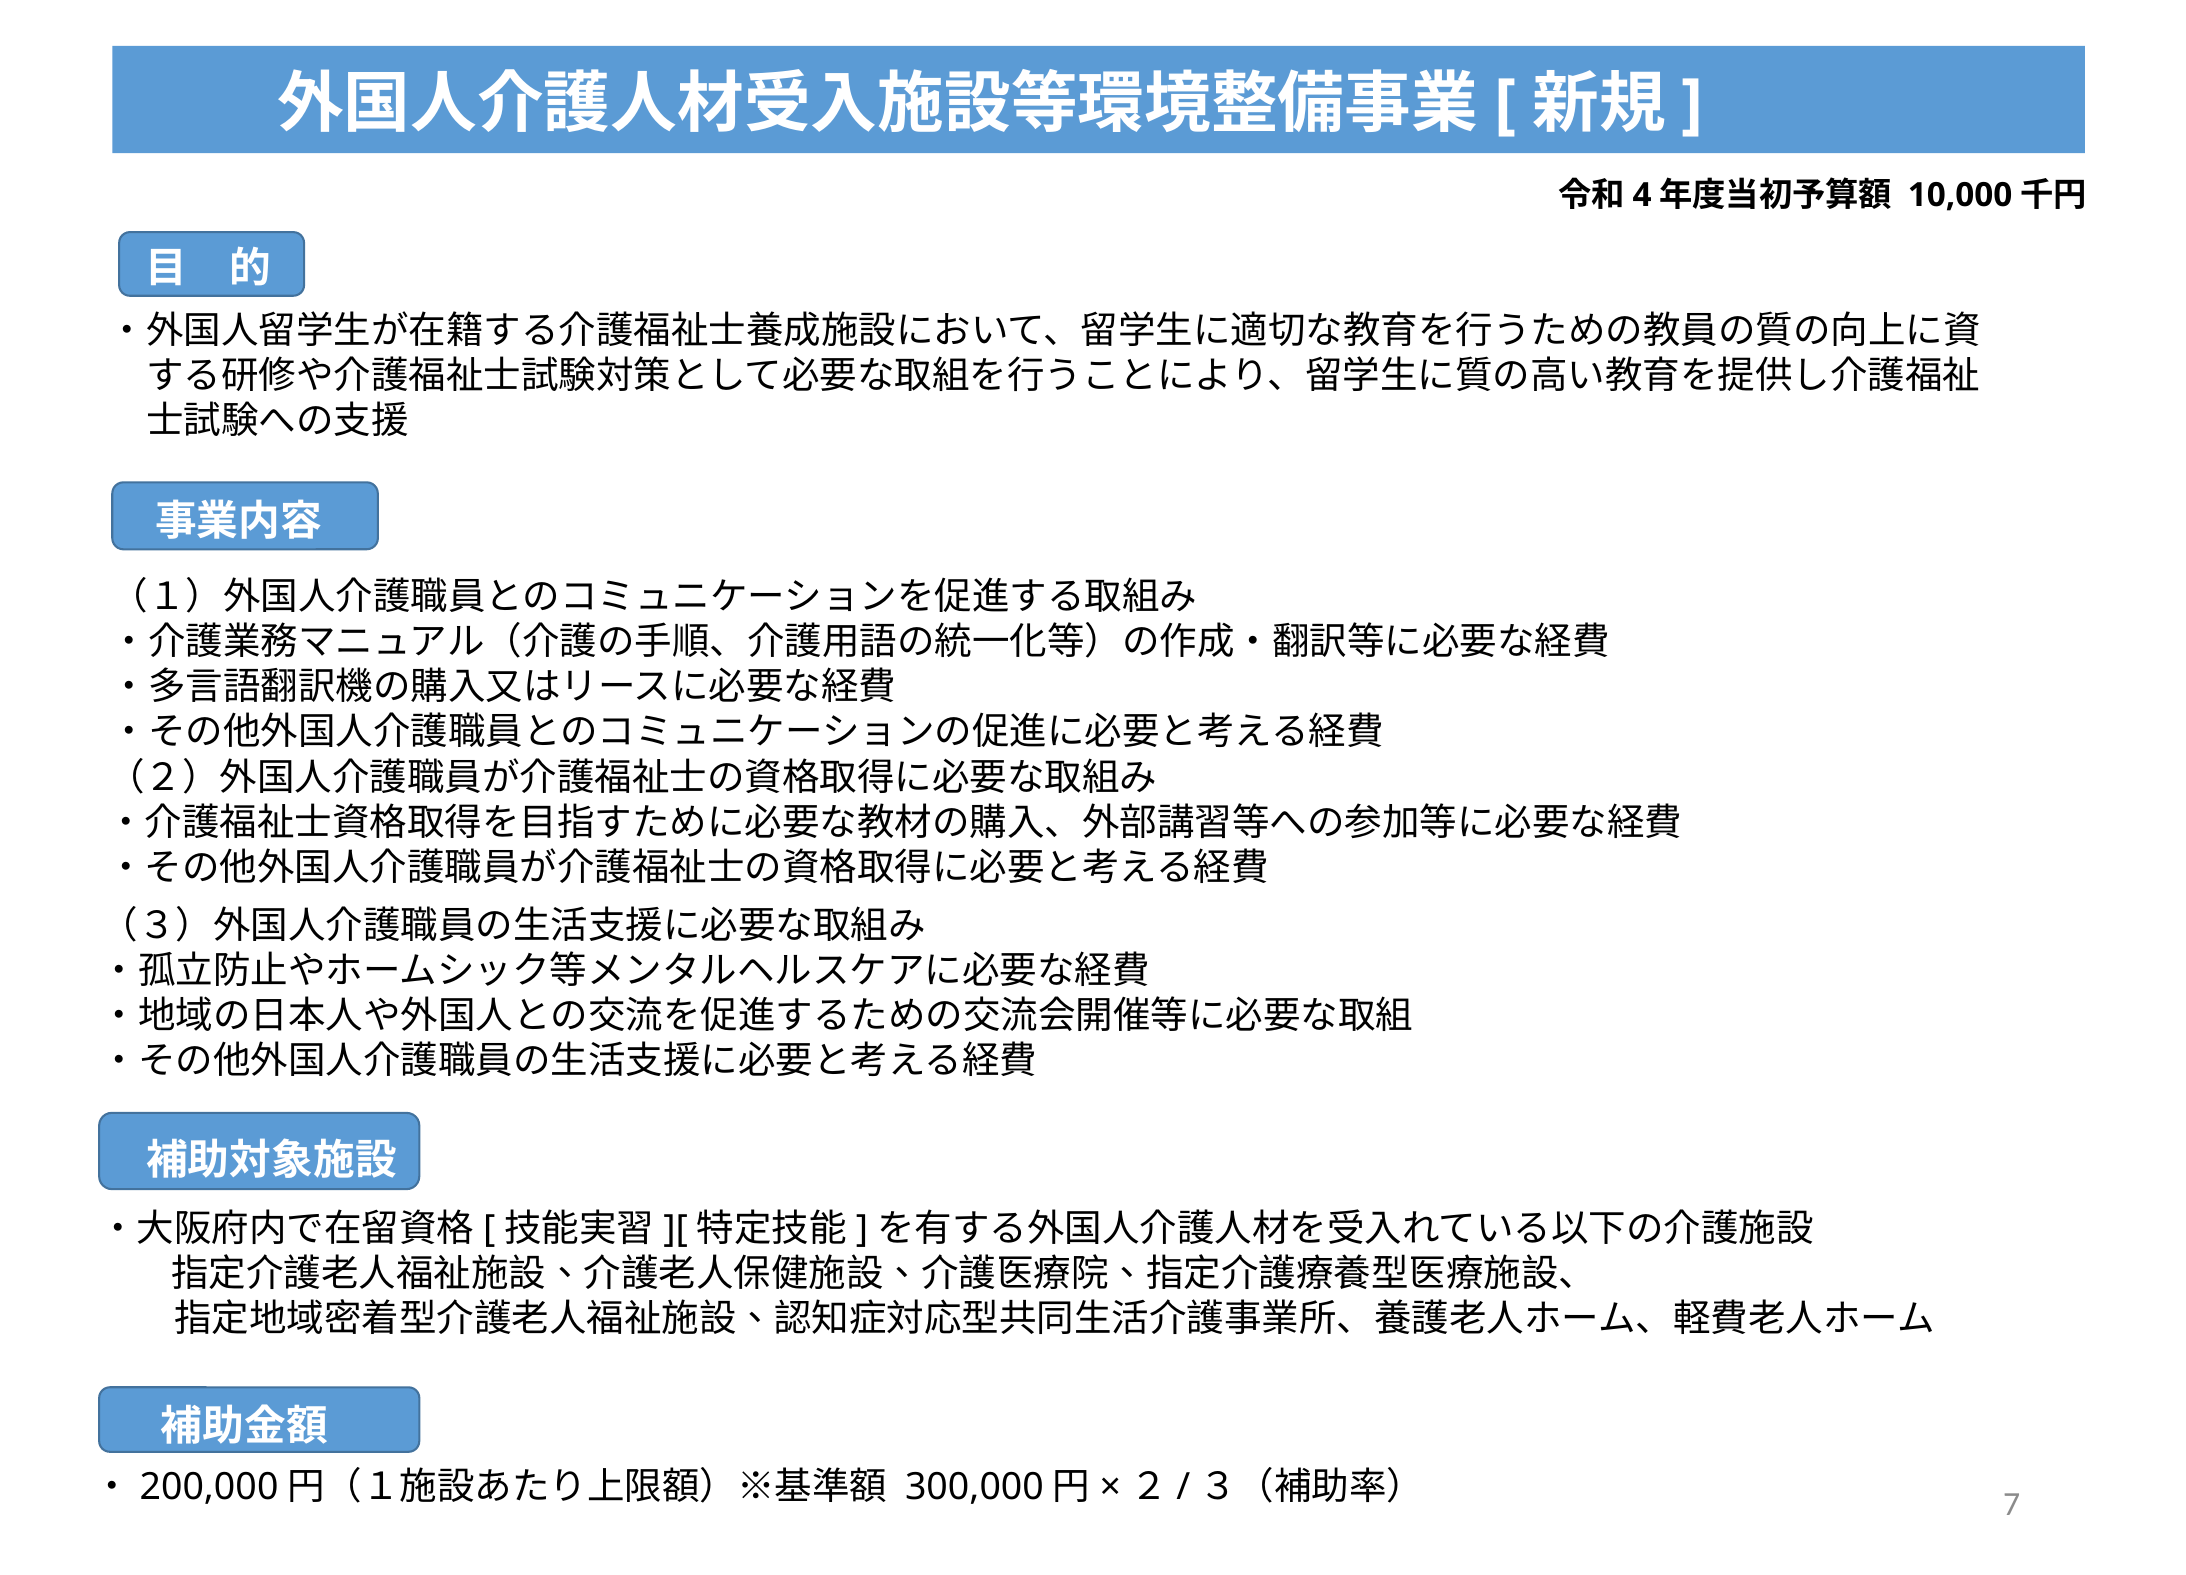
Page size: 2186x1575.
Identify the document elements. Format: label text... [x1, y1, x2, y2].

text_box （２）外国人介護職員が介護福祉士の資格取得に必要な取組み ・介護福祉士資格取得を目指すために必要な教材の購入、外部講習等への参加等に必要な経費 ・その他外国人介護職員が介護福祉士の資格取得に必要と考える経費 [92, 745, 1919, 896]
text_box [113, 481, 379, 550]
text_box [98, 1111, 421, 1125]
text_box （１）外国人介護職員とのコミュニケーションを促進する取組み ・介護業務マニュアル（介護の手順、介護用語の統一化等）の作成・翻訳等に必要な経費 ・多言語翻訳機の購入又はリースに必要な経費 ・その他外国人介護職員とのコミュニケーションの促進に必要と考える経費 [95, 564, 1922, 760]
text_box [123, 231, 306, 296]
text_box 目 的 [119, 233, 298, 299]
text_box 補助対象施設 [53, 1125, 490, 1190]
text_box ・大阪府内で在留資格[技能実習][特定技能]を有する外国人介護人材を受入れている以下の介護施設 指定介護老人福祉施設、介護老人保健施設、介護医療院、指定介護療養型医療施設、 指定地域密着型介護老人福祉施設、認知症対応型共同生活介護事業所、養護老人ホーム、軽費老人ホーム [84, 1196, 2033, 1407]
text_box （３）外国人介護職員の生活支援に必要な取組み ・孤立防止やホームシック等メンタルヘルスケアに必要な経費 ・地域の日本人や外国人との交流を促進するための交流会開催等に必要な取組 ・その他外国人介護職員の生活支援に必要と考える経費 [86, 893, 1912, 1089]
text_box 事業内容 [107, 486, 370, 552]
text_box 補助金額 [25, 1390, 463, 1456]
slide_number 6 [1543, 1459, 2036, 1544]
text_box 令和4年度当初予算額 10,000千円 [1543, 165, 2113, 221]
text_box ・200,000円（１施設あたり上限額）※基準額 300,000円×２/３（補助率） [78, 1454, 1681, 1515]
text_box [101, 1386, 418, 1390]
text_box 外国人介護人材受入施設等環境整備事業[新規] [112, 45, 2085, 154]
text_box ・外国人留学生が在籍する介護福祉士養成施設において、留学生に適切な教育を行うための教員の質の向上に資 する研修や介護福祉士試験対策として必要な取組を行うことにより、留学生に質の高い教育を提供し介護福祉 士試験への支援 [93, 298, 2023, 448]
